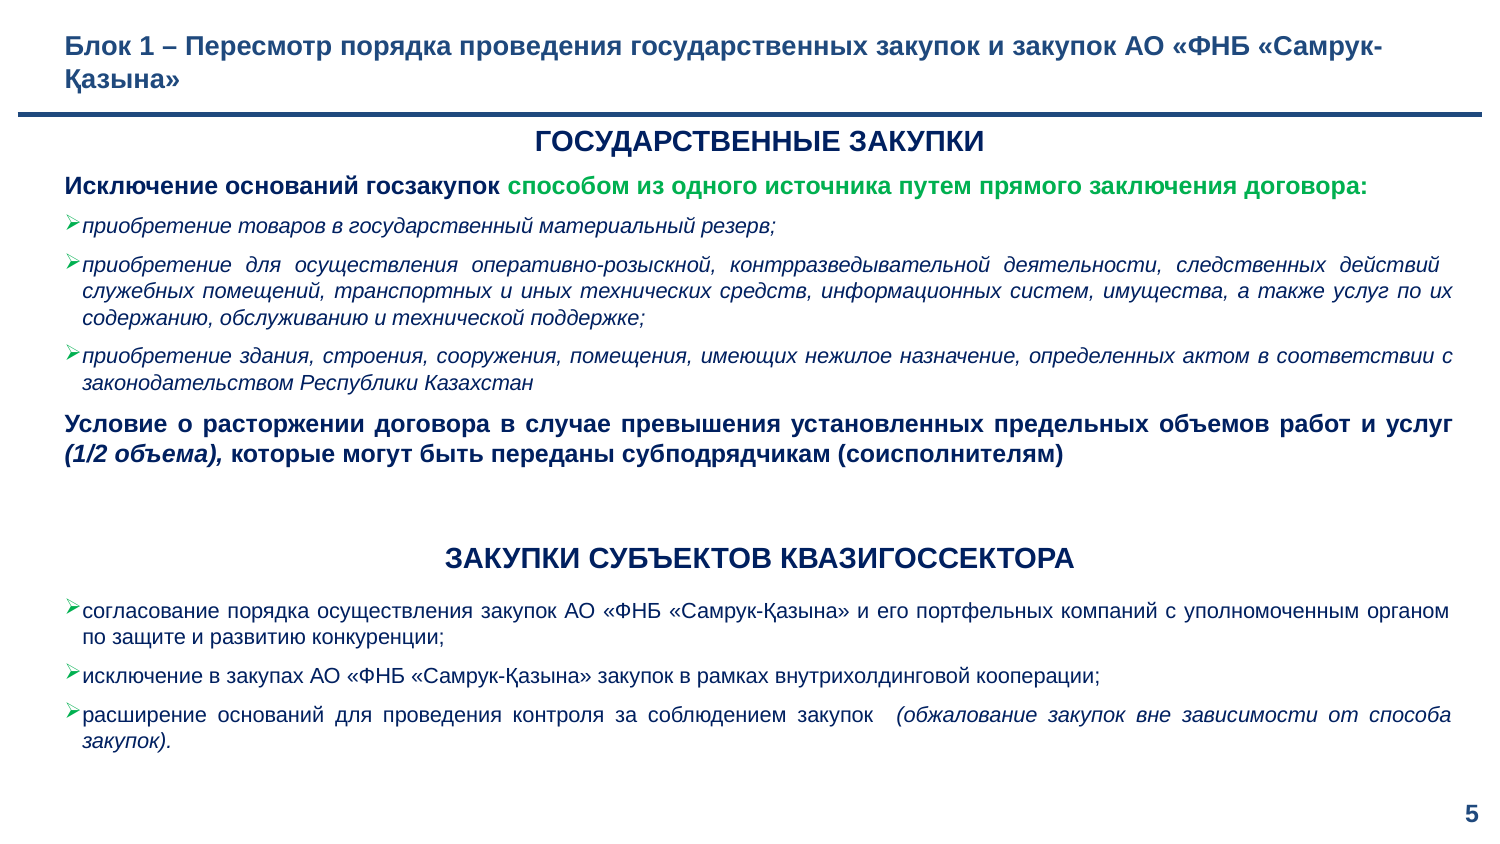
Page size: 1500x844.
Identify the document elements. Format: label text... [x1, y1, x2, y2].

text_box согласование порядка осуществления закупок АО «ФНБ «Самрук-Қазына» и его портфельных компаний с уполномоченным органом по защите и развитию конкуренции; исключение в закупах АО «ФНБ «Самрук-Қазына» закупок в рамках внутрихолдинговой кооперации; расширение оснований для проведения контроля за соблюдением закупок (обжалование закупок вне зависимости от способа закупок). [49, 589, 1468, 777]
slide_number 5 [1144, 790, 1495, 836]
title Блок 1 – Пересмотр порядка проведения государственных закупок и закупок АО «ФНБ «Самрук-Қазына» [49, 20, 1400, 102]
list ГОСУДАРСТВЕННЫЕ ЗАКУПКИ Исключение оснований госзакупок способом из одного источника путем прямого заключения договора: приобретение товаров в государственный материальный резерв; приобретение для осуществления оперативно-розыскной, контрразведывательной деятельности, следственных действий служебных помещений, транспортных и иных технических средств, информационных систем, имущества, а также услуг по их содержанию, обслуживанию и технической поддержке; приобретение здания, строения, сооружения, помещения, имеющих нежилое назначение, определенных актом в соответствии с законодательством Республики Казахстан Условие о расторжении договора в случае превышения установленных предельных объемов работ и услуг (1/2 объема), которые могут быть переданы субподрядчикам (соисполнителям) ЗАКУПКИ СУБЪЕКТОВ КВАЗИГОССЕКТОРА [49, 122, 1471, 458]
